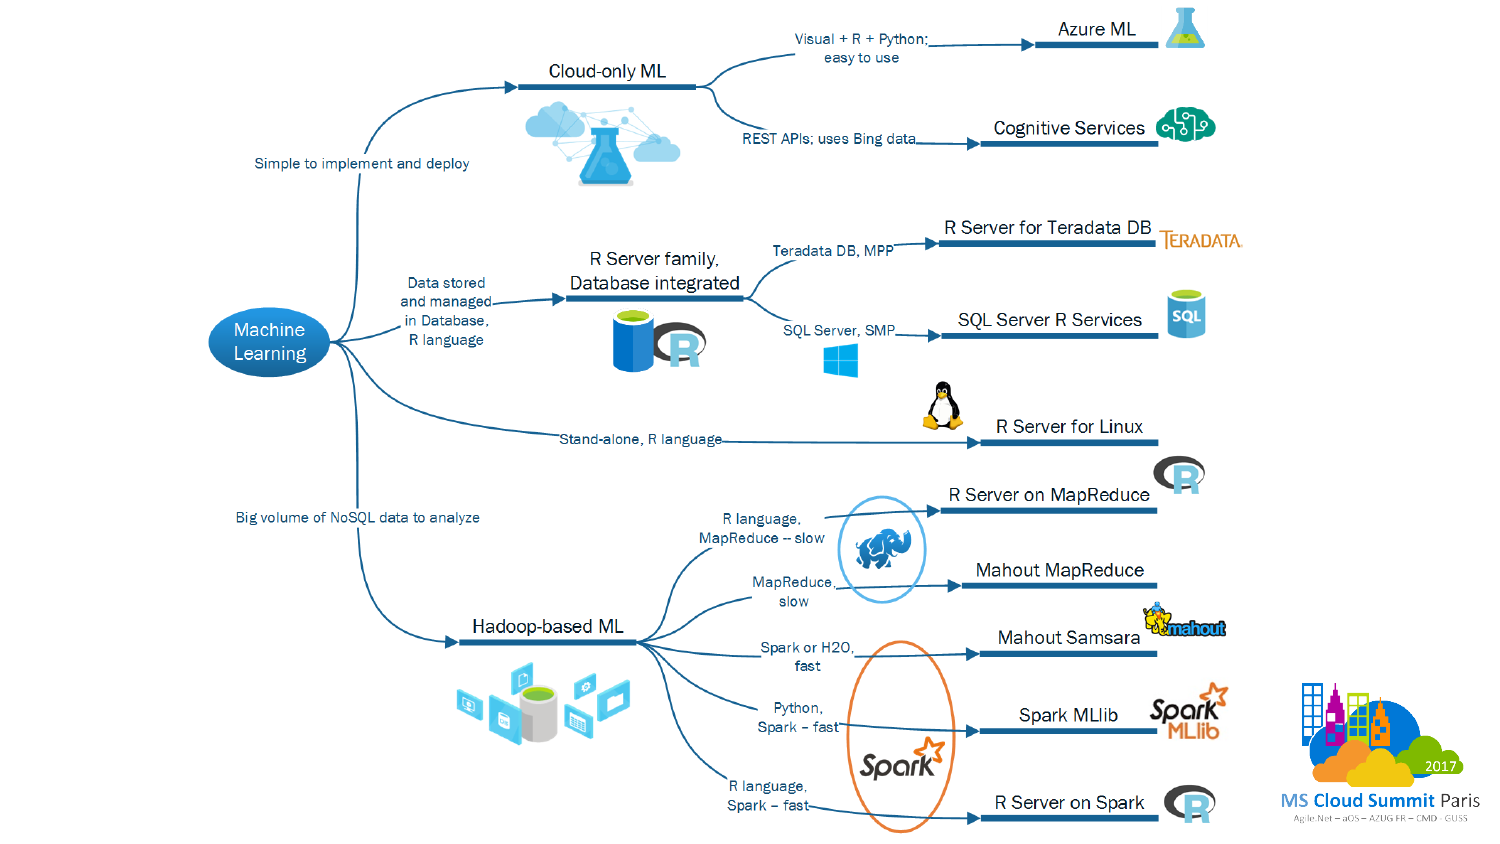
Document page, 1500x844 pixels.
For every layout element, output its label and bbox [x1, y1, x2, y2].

picture [1279, 683, 1481, 824]
picture [206, 0, 1250, 843]
